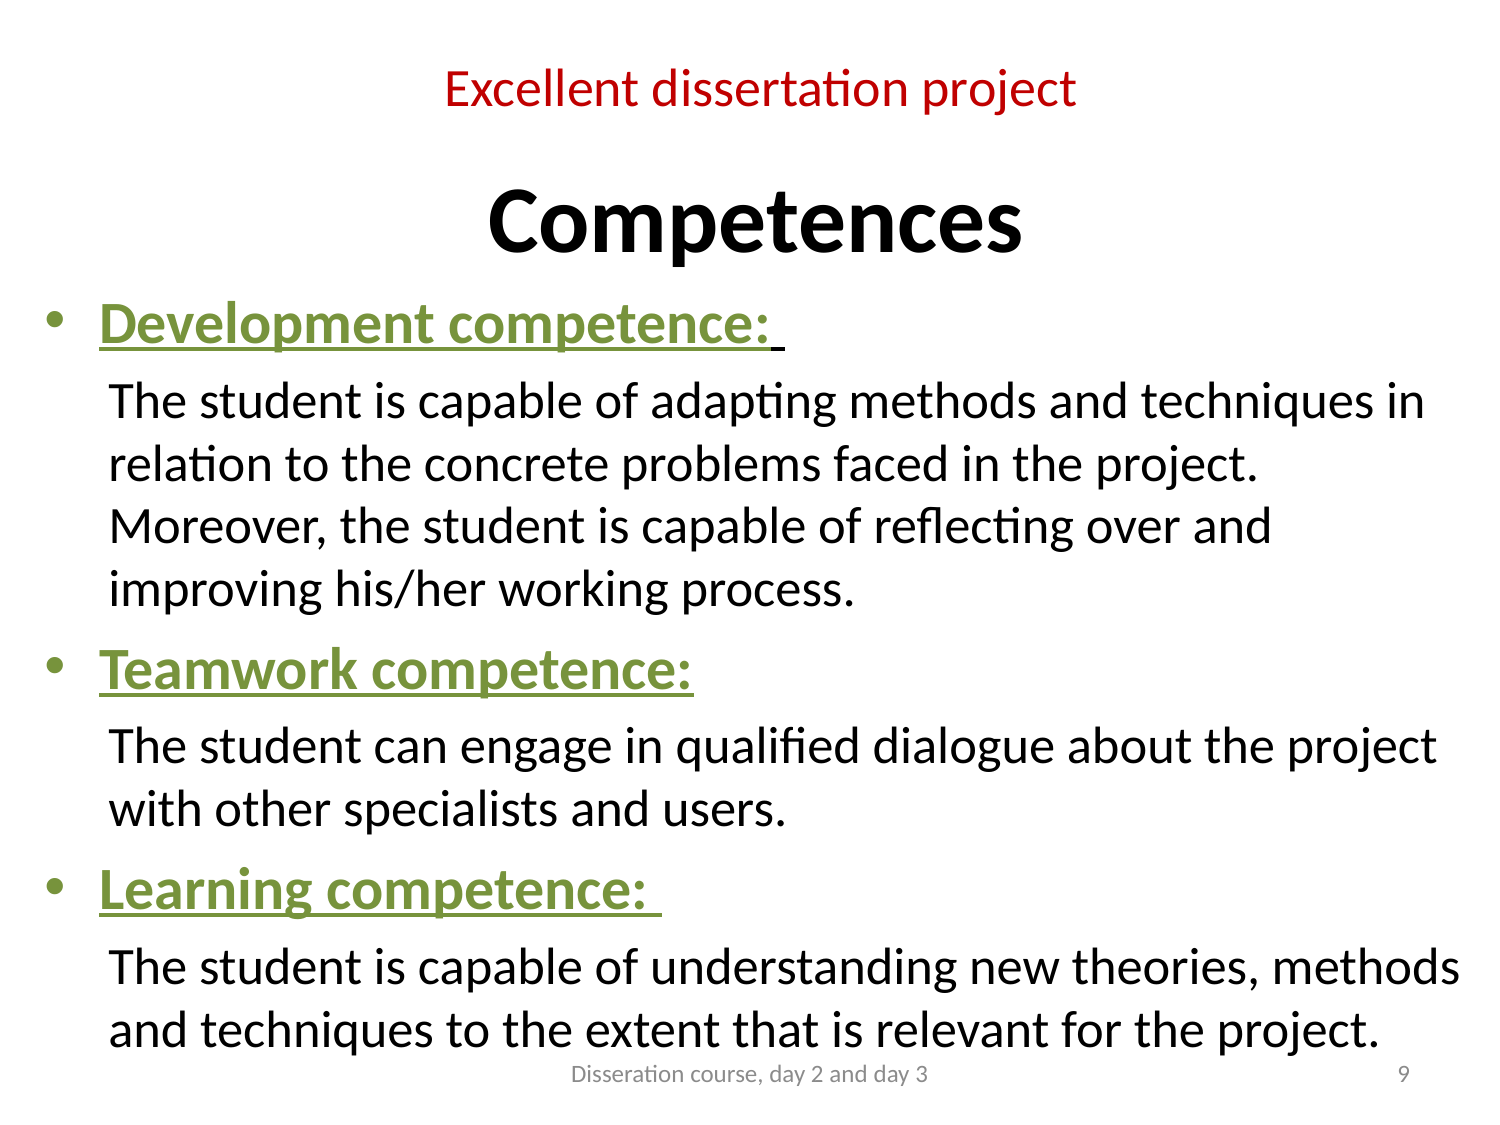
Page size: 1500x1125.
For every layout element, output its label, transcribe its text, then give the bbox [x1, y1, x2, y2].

list Competences Development competence: The student is capable of adapting methods and techniques in relation to the concrete problems faced in the project. Moreover, the student is capable of reflecting over and improving his/her working process. Teamwork competence: The student can engage in qualified dialogue about the project with other specialists and users. Learning competence: The student is capable of understanding new theories, methods and techniques to the extent that is relevant for the project. [29, 149, 1483, 1106]
slide_number 9 [1074, 1042, 1425, 1103]
title Excellent dissertation project [75, 45, 1447, 126]
footer Disseration course, day 2 and day 3 [512, 1042, 988, 1103]
